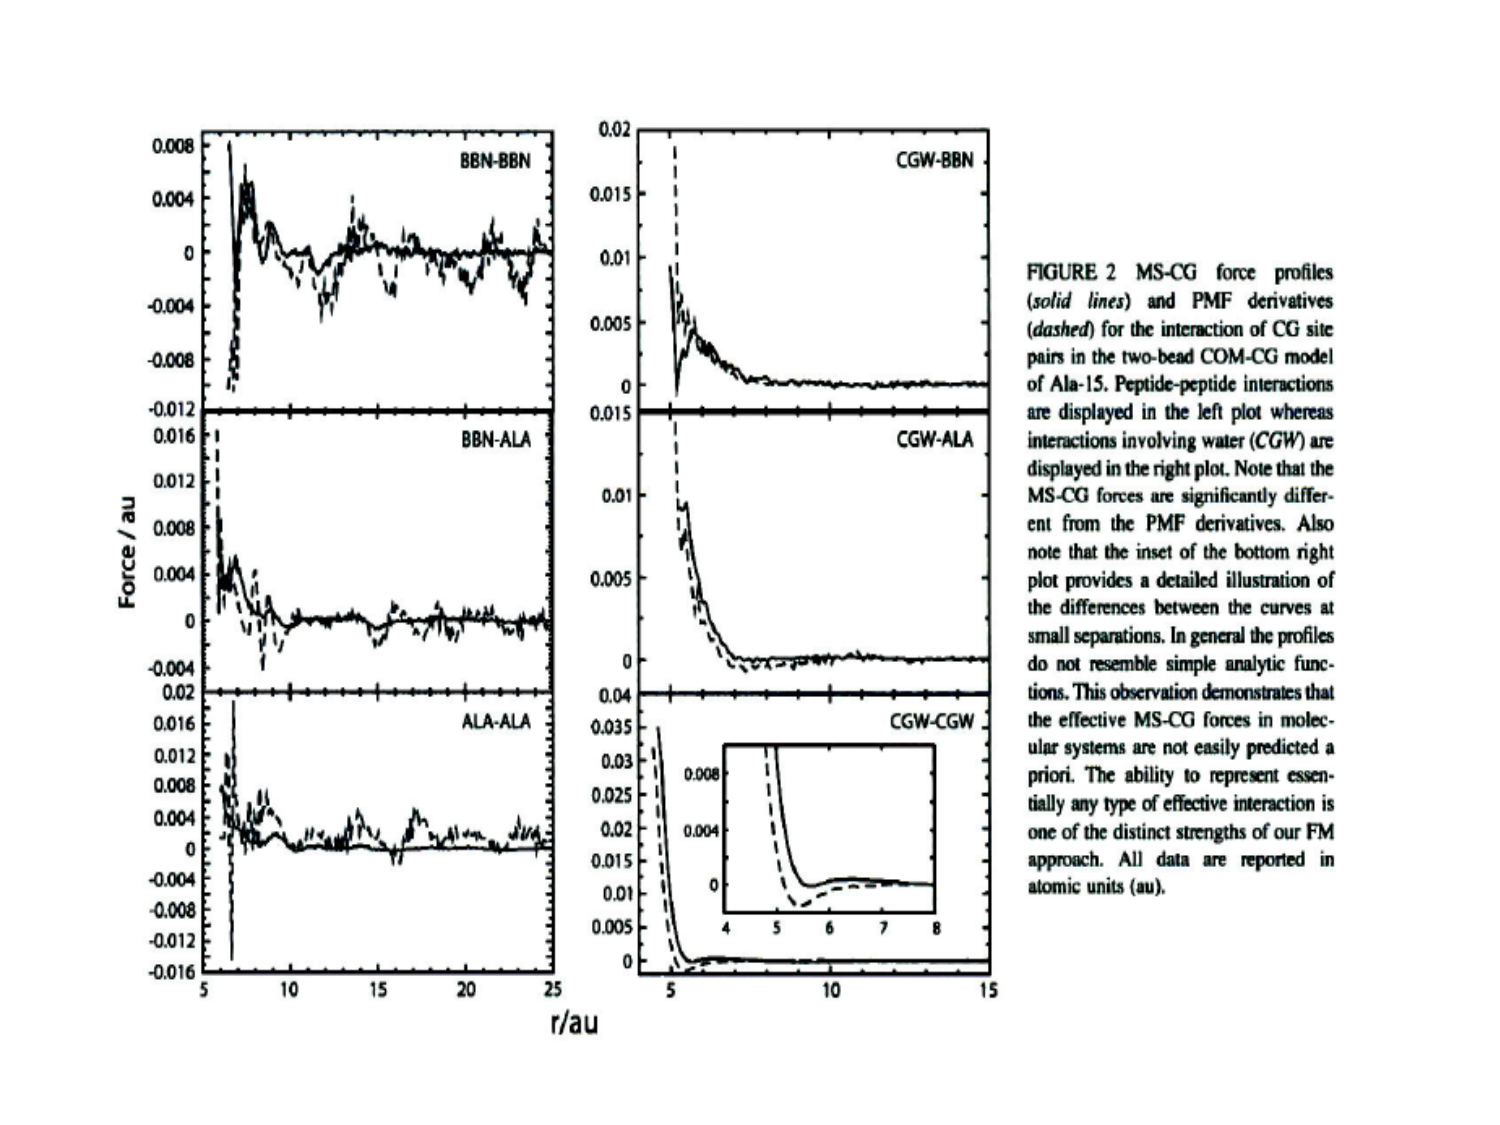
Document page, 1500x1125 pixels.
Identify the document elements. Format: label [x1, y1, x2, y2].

picture [88, 91, 1377, 1083]
